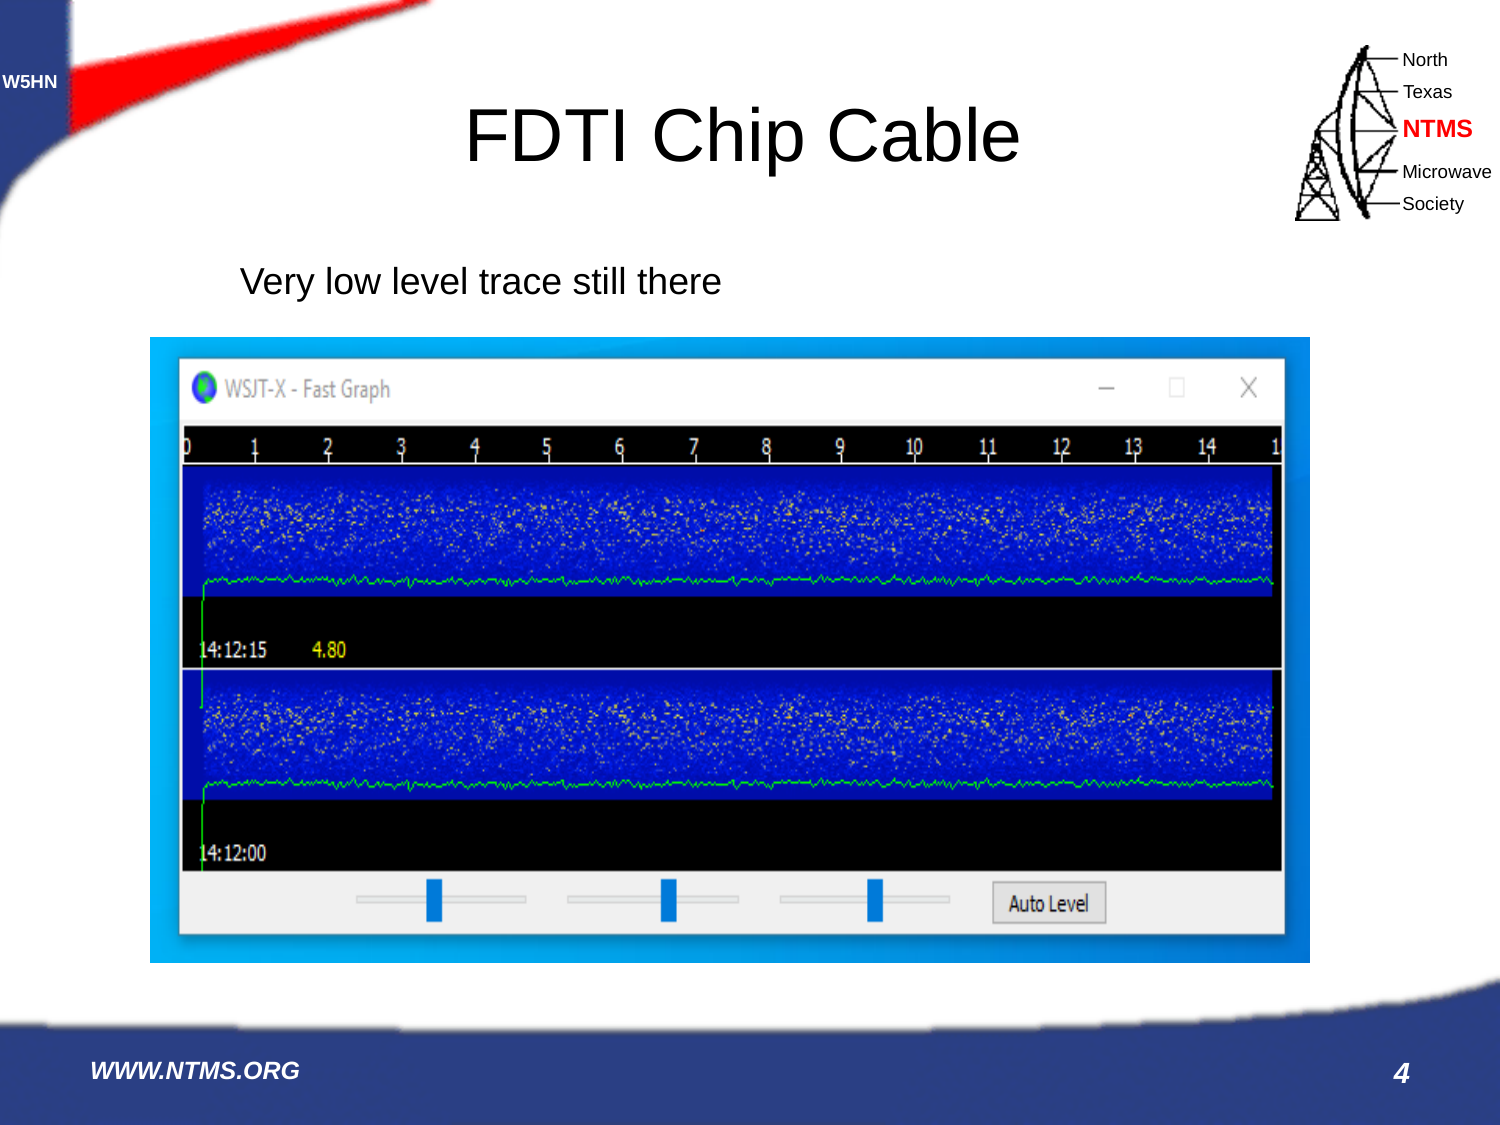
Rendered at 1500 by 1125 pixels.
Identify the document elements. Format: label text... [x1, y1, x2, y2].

text_box Very low level trace still there [225, 249, 863, 310]
slide_number 4 [1074, 1046, 1426, 1125]
picture [0, 0, 1500, 1125]
footer WWW.NTMS.ORG [74, 1046, 551, 1125]
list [149, 337, 1310, 963]
title FDTI Chip Cable [212, 37, 1276, 226]
